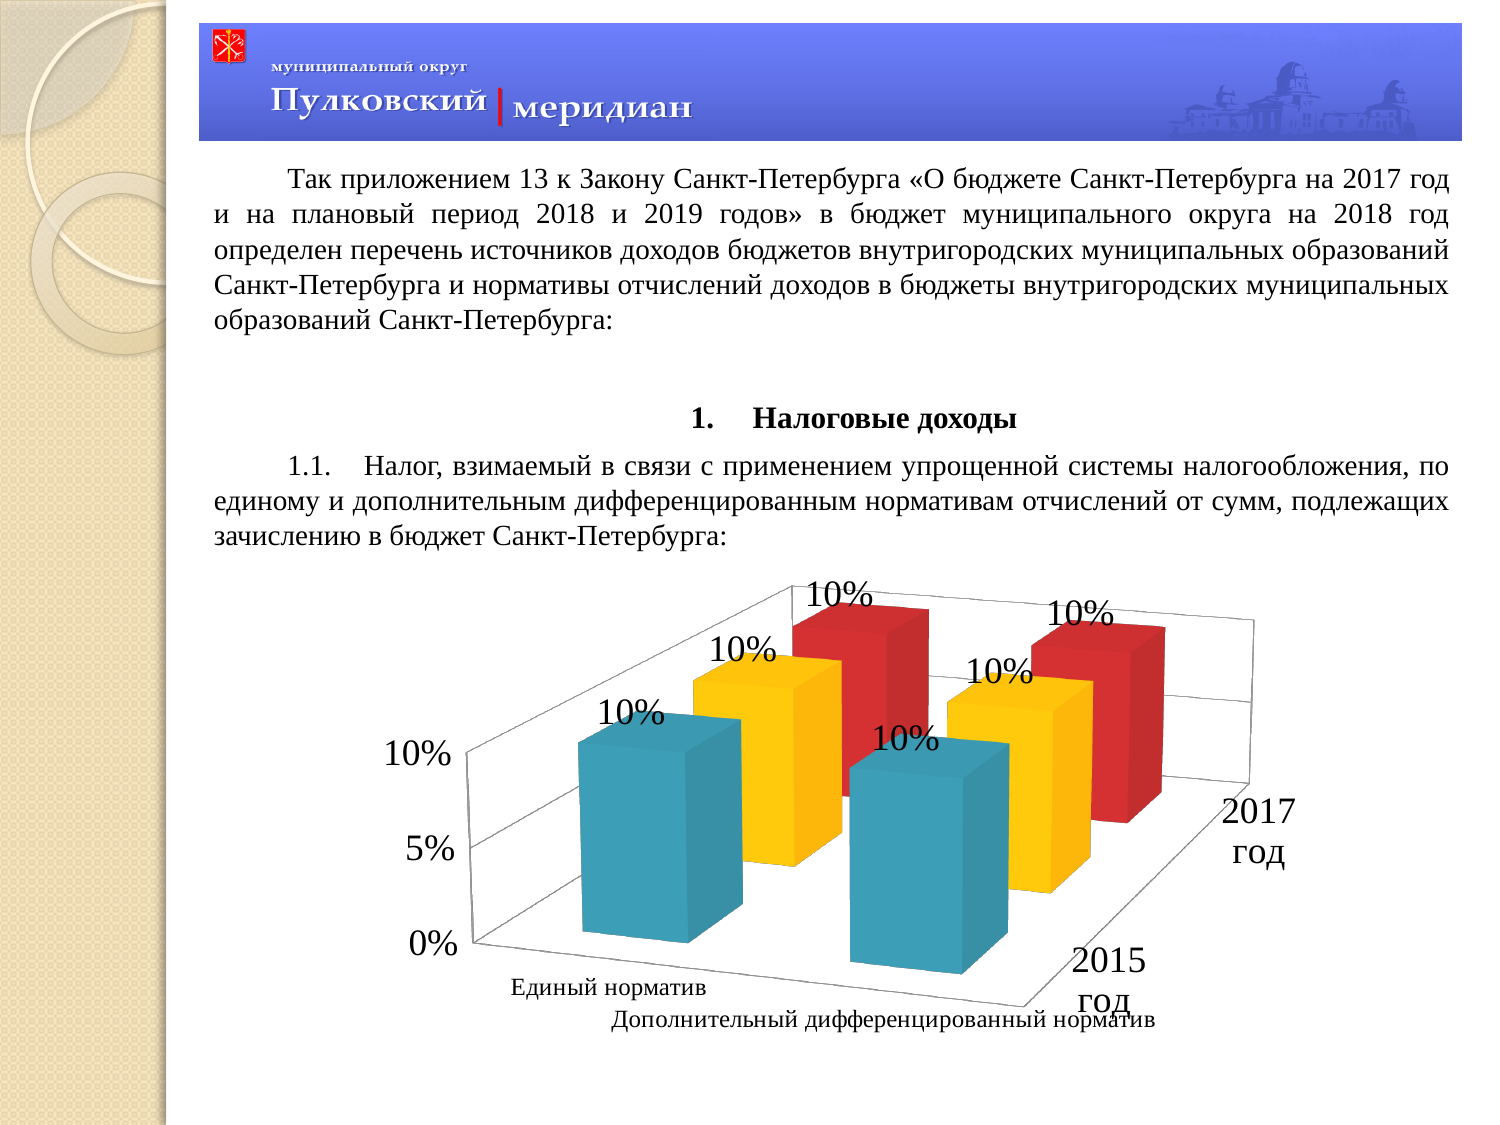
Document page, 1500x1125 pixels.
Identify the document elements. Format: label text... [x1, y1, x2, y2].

chart [257, 573, 1426, 1044]
list Так приложением 13 к Закону Санкт-Петербурга «О бюджете Санкт-Петербурга на 2017 год и на плановый период 2018 и 2019 годов» в бюджет муниципального округа на 2018 год определен перечень источников доходов бюджетов внутригородских муниципальных образований Санкт-Петербурга и нормативы отчислений доходов в бюджеты внутригородских муниципальных образований Санкт-Петербурга: 1. Налоговые доходы 1.1. Налог, взимаемый в связи с применением упрощенной системы налогообложения, по единому и дополнительным дифференцированным нормативам отчислений от сумм, подлежащих зачислению в бюджет Санкт-Петербурга: [199, 152, 1466, 622]
picture [198, 23, 1463, 141]
